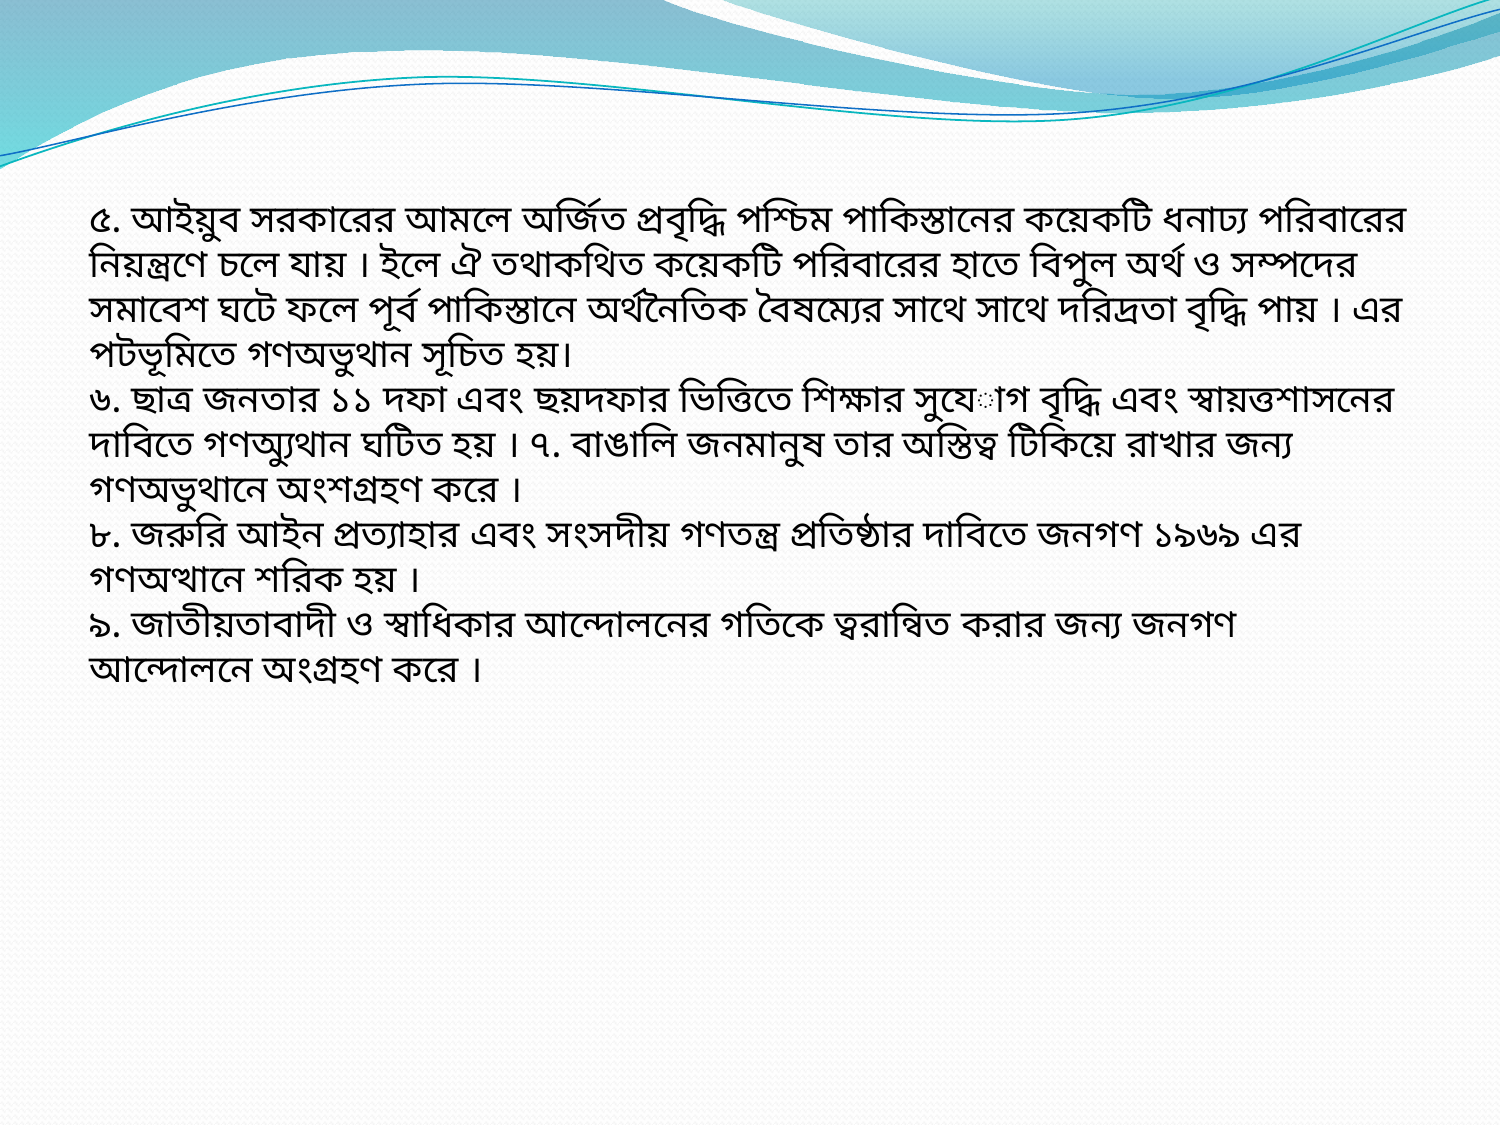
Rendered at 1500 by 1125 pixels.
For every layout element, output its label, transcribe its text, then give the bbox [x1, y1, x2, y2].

text_box ৫. আইয়ুব সরকারের আমলে অর্জিত প্রবৃদ্ধি পশ্চিম পাকিস্তানের কয়েকটি ধনাঢ্য পরিবারের নিয়ন্ত্রণে চলে যায় । ইলে ঐ তথাকথিত কয়েকটি পরিবারের হাতে বিপুল অর্থ ও সম্পদের সমাবেশ ঘটে ফলে পূর্ব পাকিস্তানে অর্থনৈতিক বৈষম্যের সাথে সাথে দরিদ্রতা বৃদ্ধি পায় । এর পটভূমিতে গণঅভুথান সূচিত হয়। ৬. ছাত্র জনতার ১১ দফা এবং ছয়দফার ভিত্তিতে শিক্ষার সুযোগ বৃদ্ধি এবং স্বায়ত্তশাসনের দাবিতে গণঅ্যুথান ঘটিত হয় । ৭. বাঙালি জনমানুষ তার অস্তিত্ব টিকিয়ে রাখার জন্য গণঅভুথানে অংশগ্রহণ করে । ৮. জরুরি আইন প্রত্যাহার এবং সংসদীয় গণতন্ত্র প্রতিষ্ঠার দাবিতে জনগণ ১৯৬৯ এর গণঅত্থানে শরিক হয় । ৯. জাতীয়তাবাদী ও স্বাধিকার আন্দোলনের গতিকে ত্বরান্বিত করার জন্য জনগণ আন্দোলনে অংগ্রহণ করে । [74, 187, 1425, 698]
